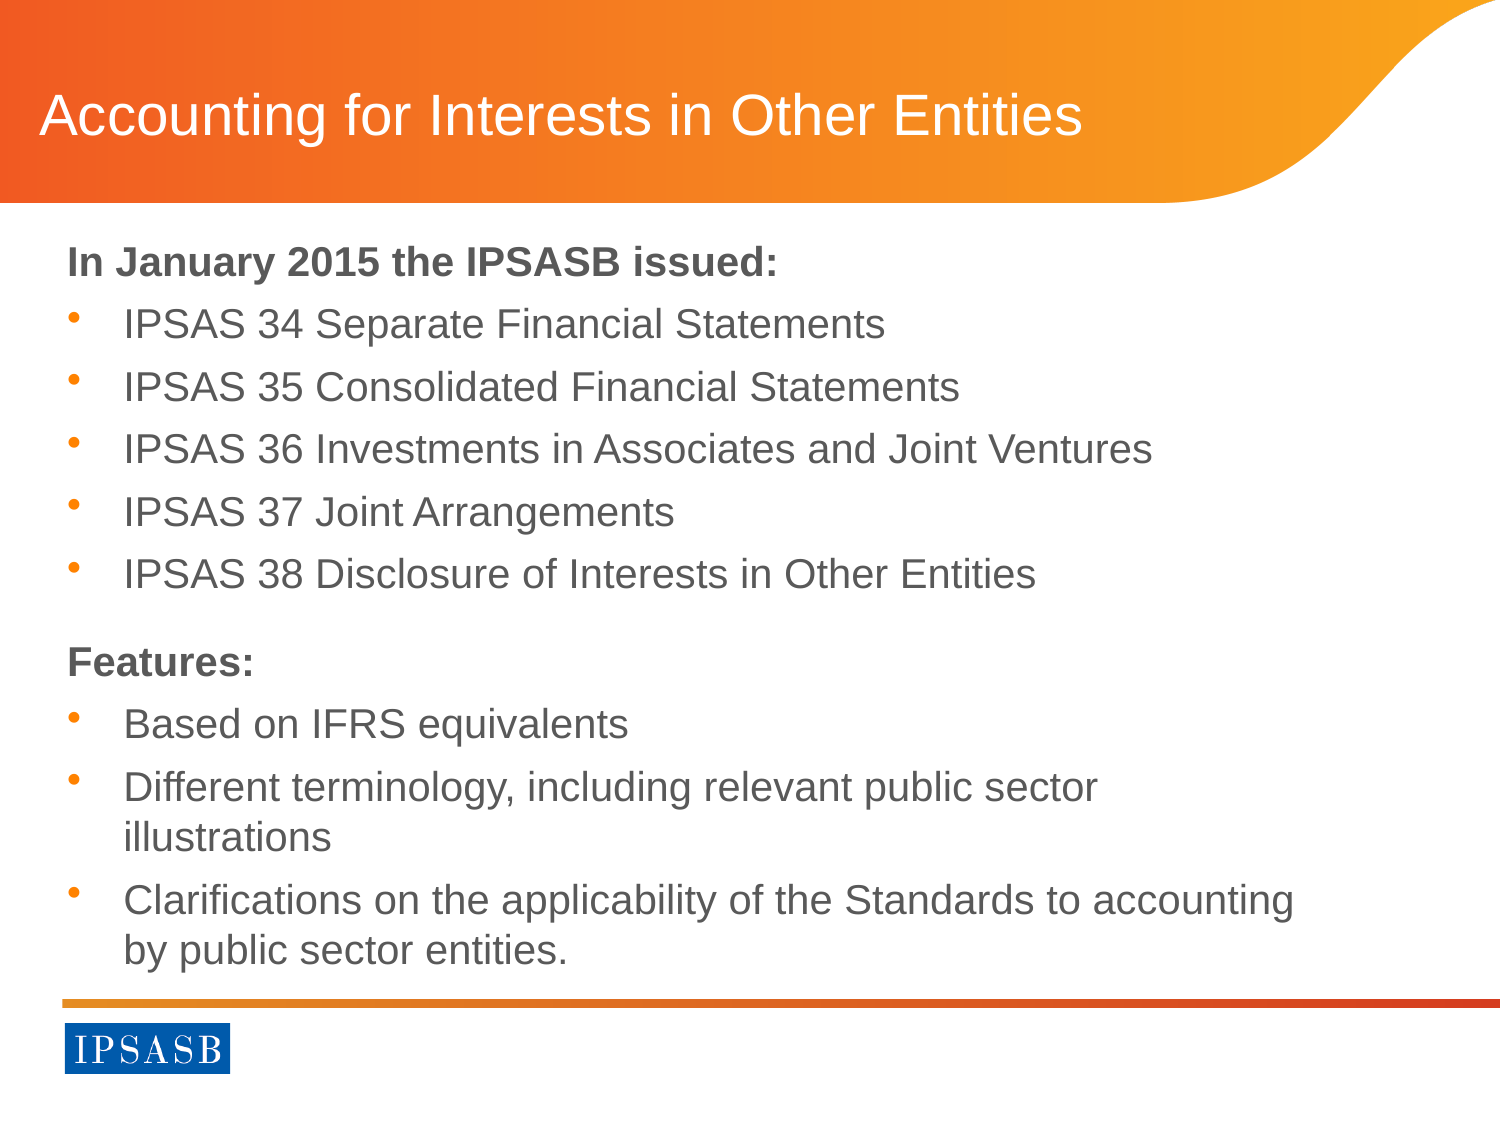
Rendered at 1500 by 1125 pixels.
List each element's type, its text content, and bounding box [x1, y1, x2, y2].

picture [64, 1023, 231, 1074]
text_box Accounting for Interests in Other Entities [39, 68, 1277, 156]
list In January 2015 the IPSASB issued: IPSAS 34 Separate Financial Statements IPSAS 35 Consolidated Financial Statements IPSAS 36 Investments in Associates and Joint Ventures IPSAS 37 Joint Arrangements IPSAS 38 Disclosure of Interests in Other Entities Features: Based on IFRS equivalents Different terminology, including relevant public sector illustrations Clarifications on the applicability of the Standards to accounting by public sector entities. [52, 227, 1332, 783]
picture [0, 0, 1497, 203]
